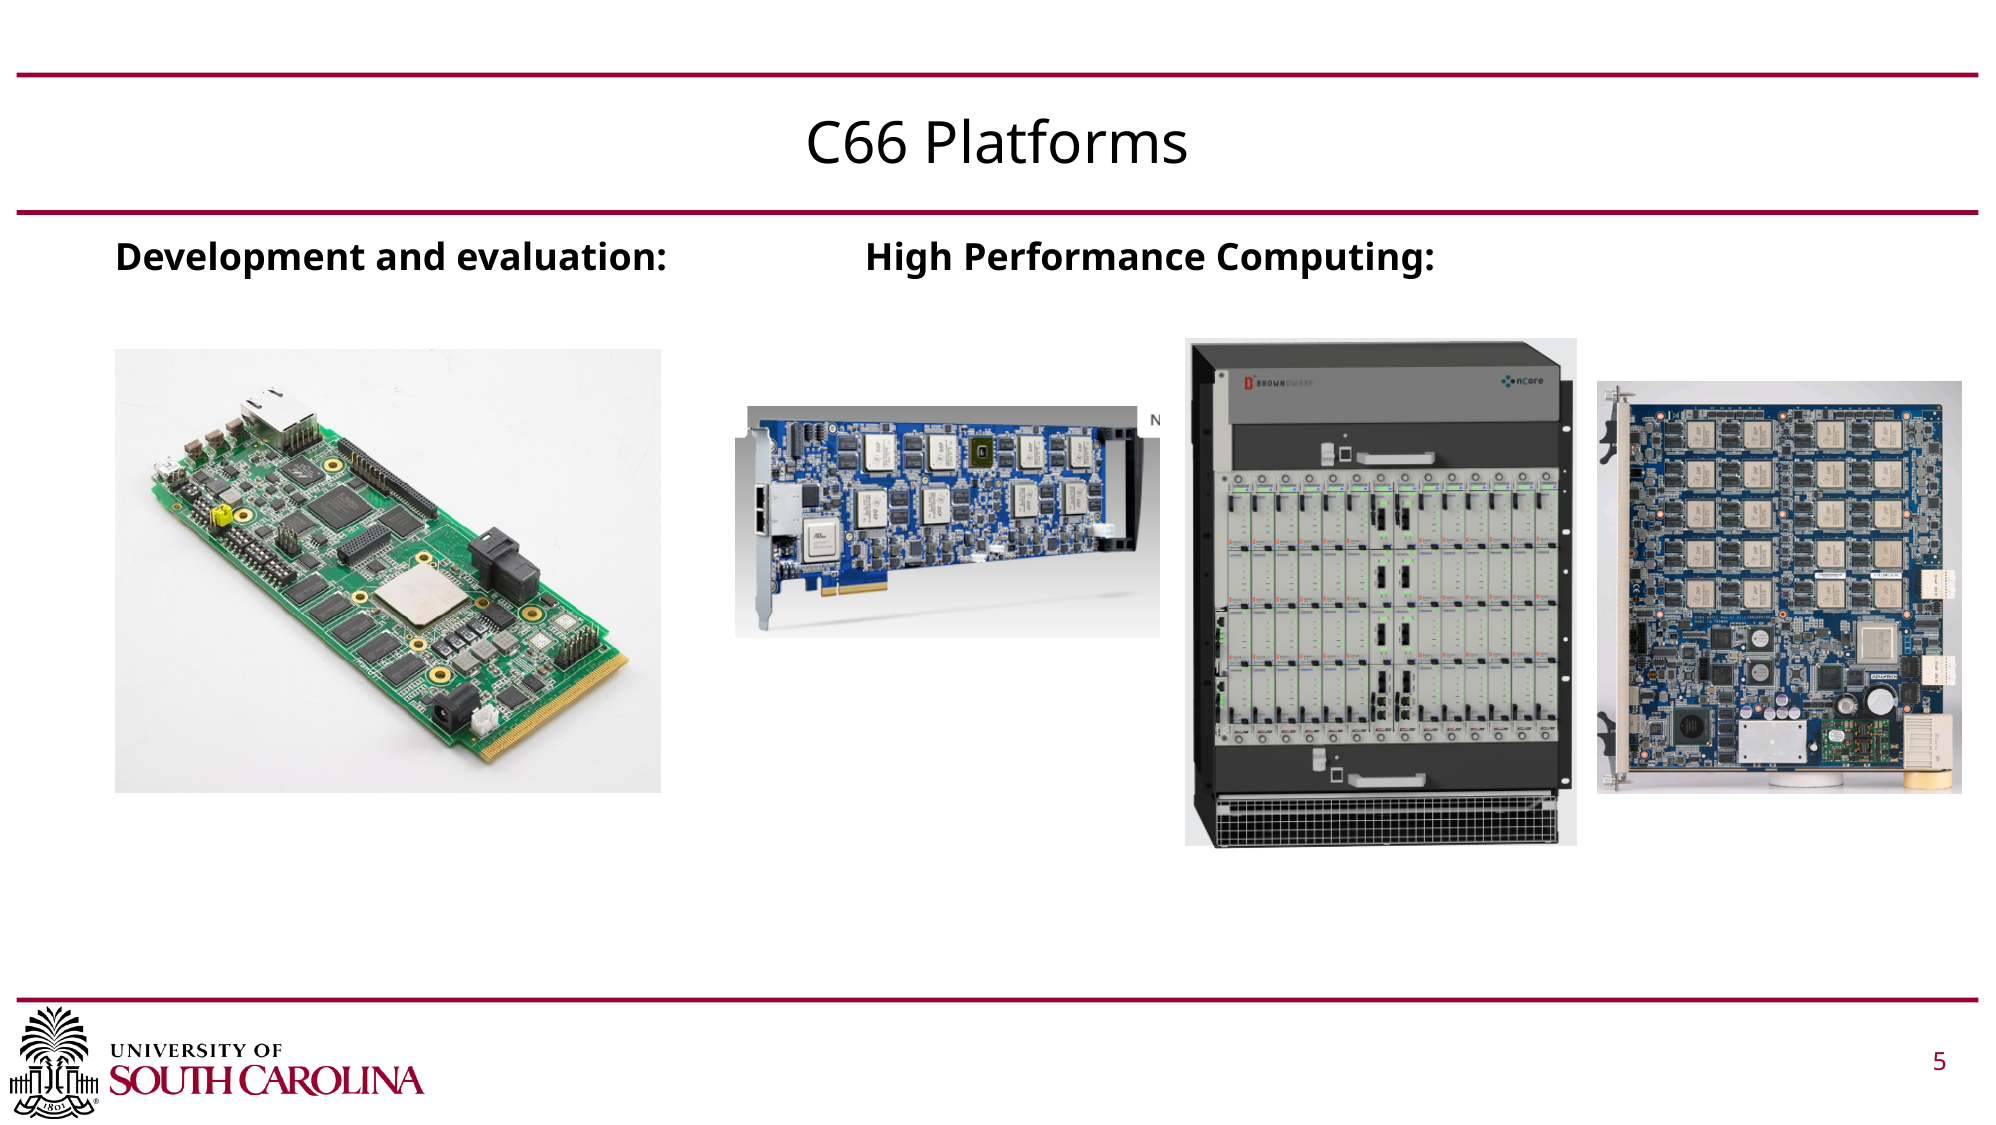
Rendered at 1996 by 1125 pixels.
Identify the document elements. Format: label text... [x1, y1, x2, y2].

picture [1597, 381, 1962, 795]
title C66 Platforms [99, 74, 1896, 206]
list Development and evaluation: High Performance Computing: [99, 224, 1896, 313]
picture [10, 1006, 425, 1119]
picture [115, 349, 661, 793]
slide_number 5 [565, 1037, 1963, 1088]
picture [734, 406, 1161, 638]
picture [1184, 337, 1578, 851]
